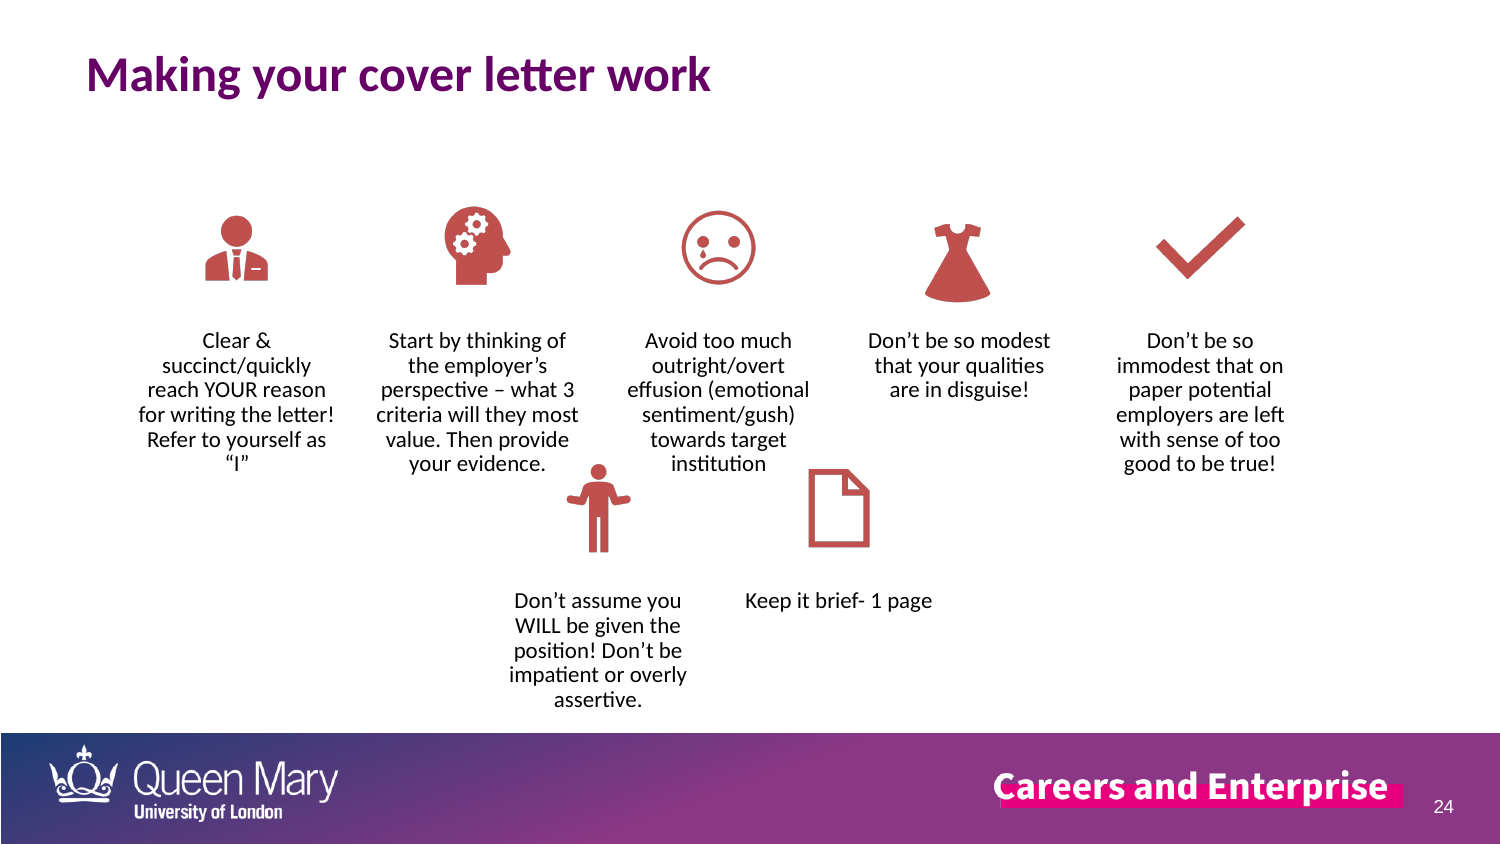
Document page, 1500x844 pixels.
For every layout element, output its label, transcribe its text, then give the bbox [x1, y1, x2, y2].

title Making your cover letter work [83, 41, 1311, 106]
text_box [37, 146, 1401, 727]
slide_number 24 [1427, 794, 1463, 844]
picture [1, 733, 1500, 844]
